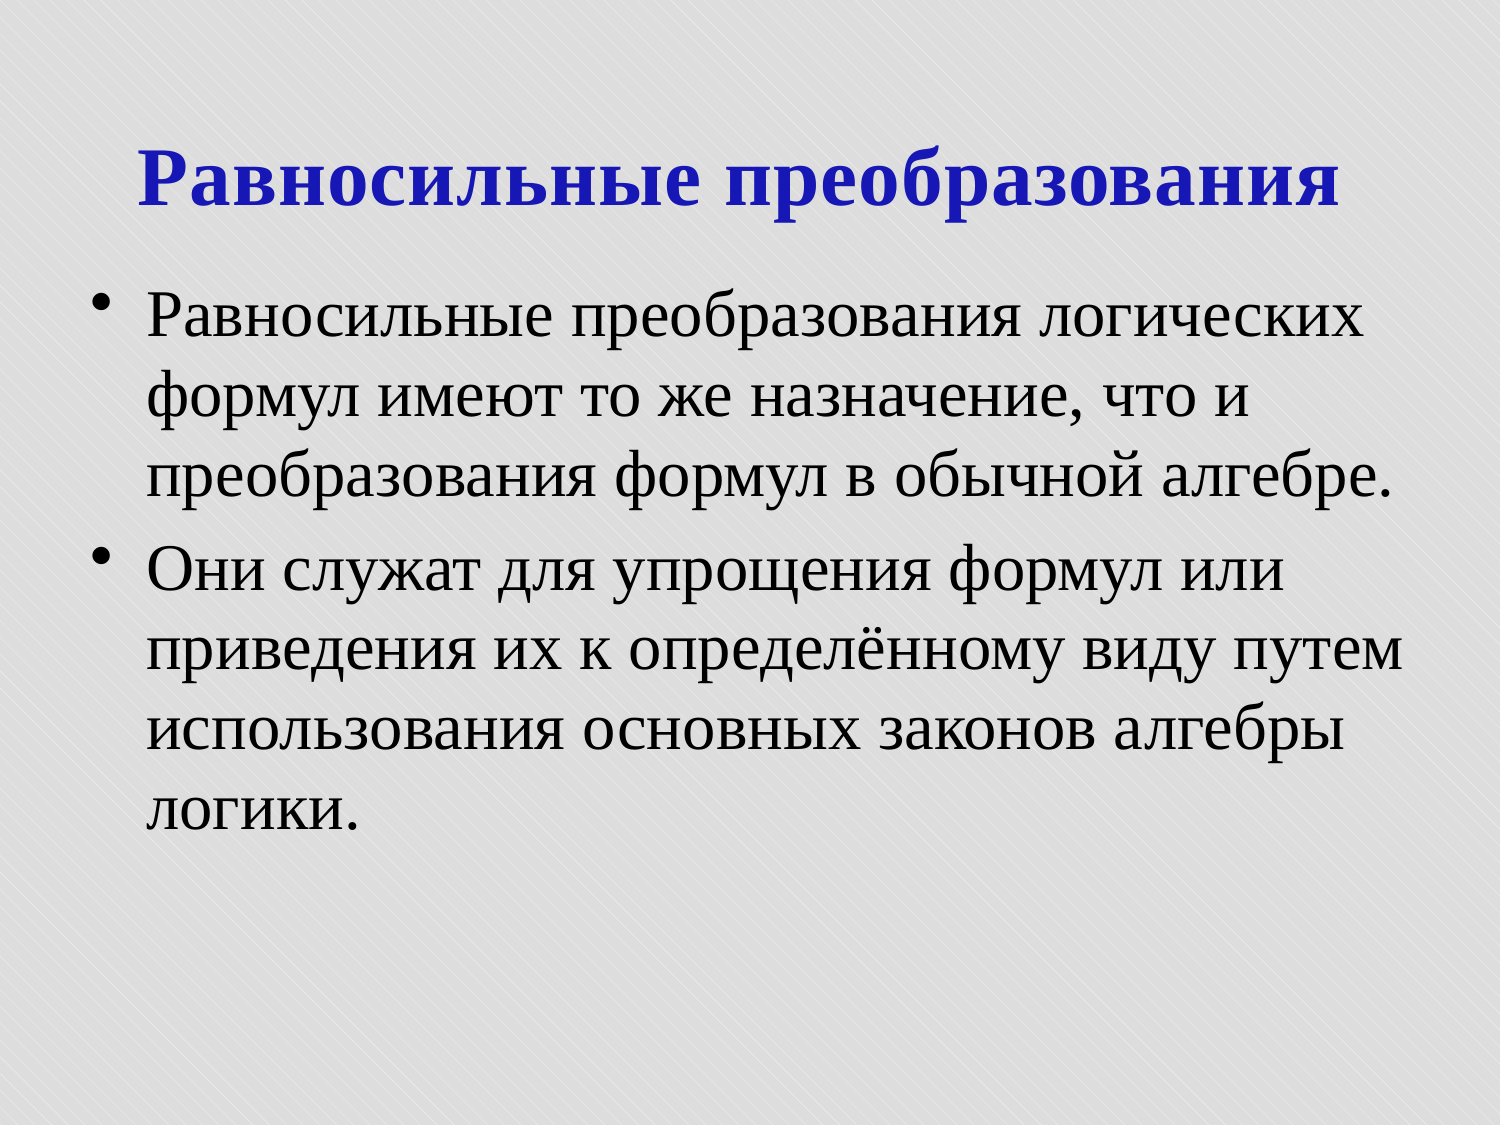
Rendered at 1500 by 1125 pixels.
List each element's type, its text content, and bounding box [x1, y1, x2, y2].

list Равносильные преобразования логических формул имеют то же назначение, что и преобразования формул в обычной алгебре. Они служат для упрощения формул или приведения их к определённому виду путем использования основных законов алгебры логики. [74, 262, 1426, 906]
title Равносильные преобразования [64, 77, 1416, 266]
